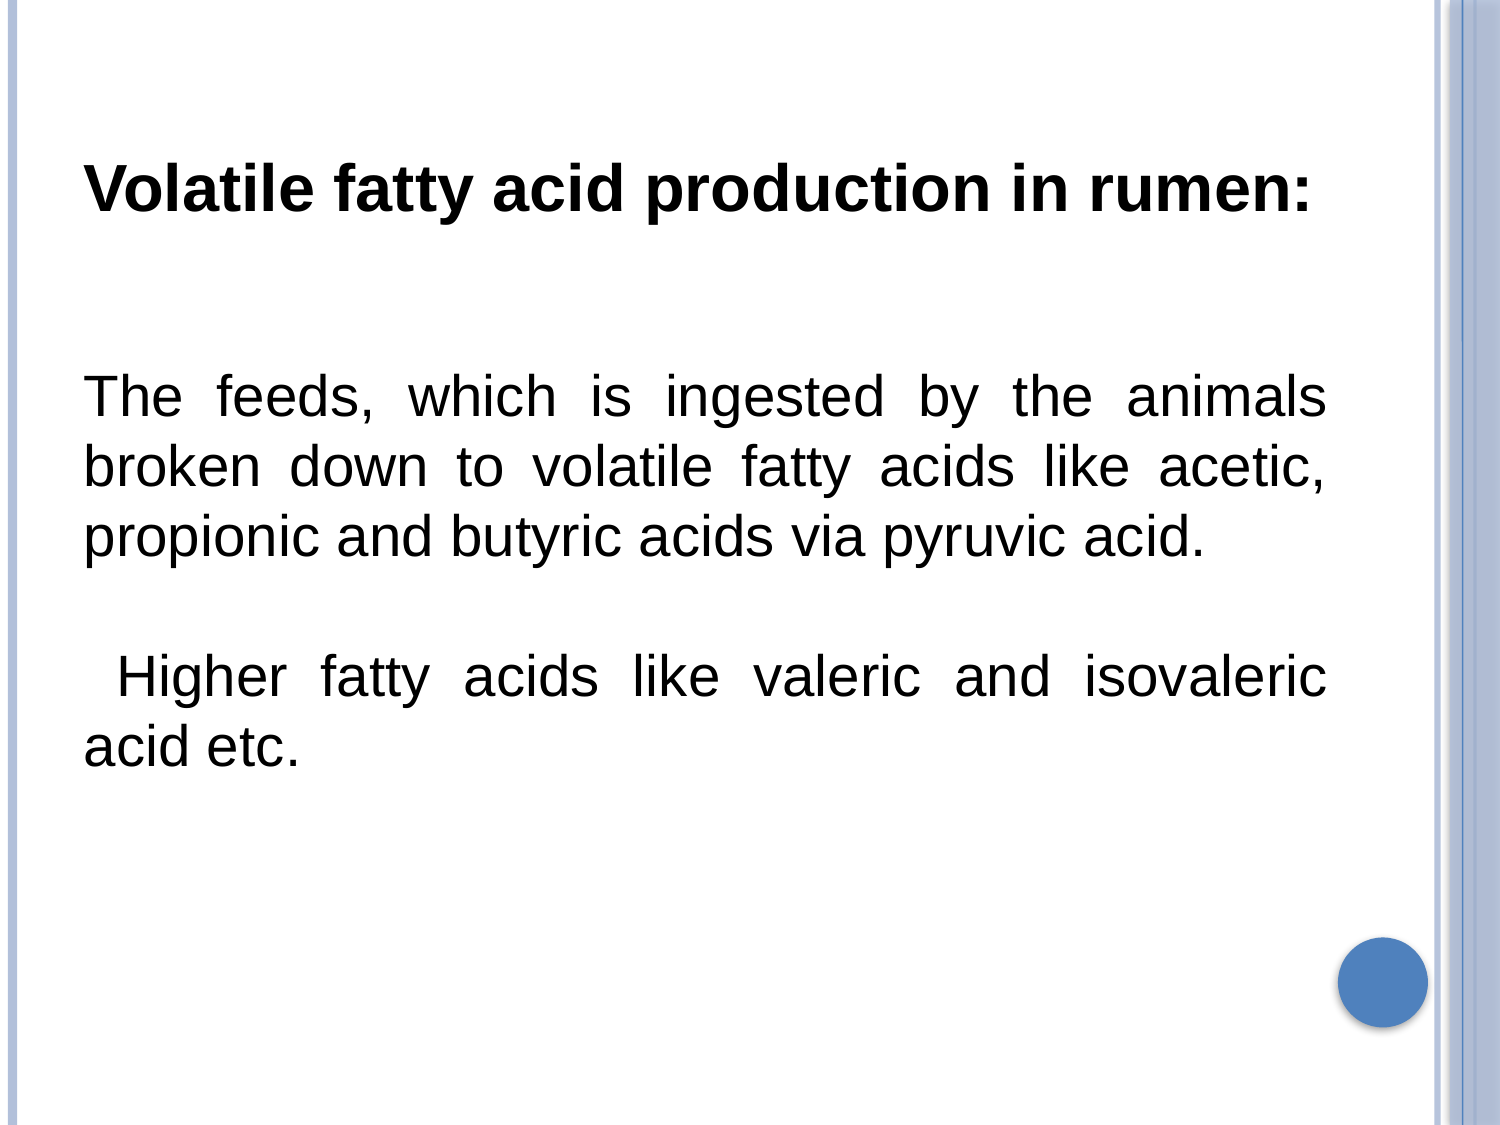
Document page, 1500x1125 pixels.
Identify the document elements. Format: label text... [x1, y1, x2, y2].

text_box Volatile fatty acid production in rumen: The feeds, which is ingested by the animals broken down to volatile fatty acids like acetic, propionic and butyric acids via pyruvic acid. Higher fatty acids like valeric and isovaleric acid etc. [68, 124, 1344, 786]
